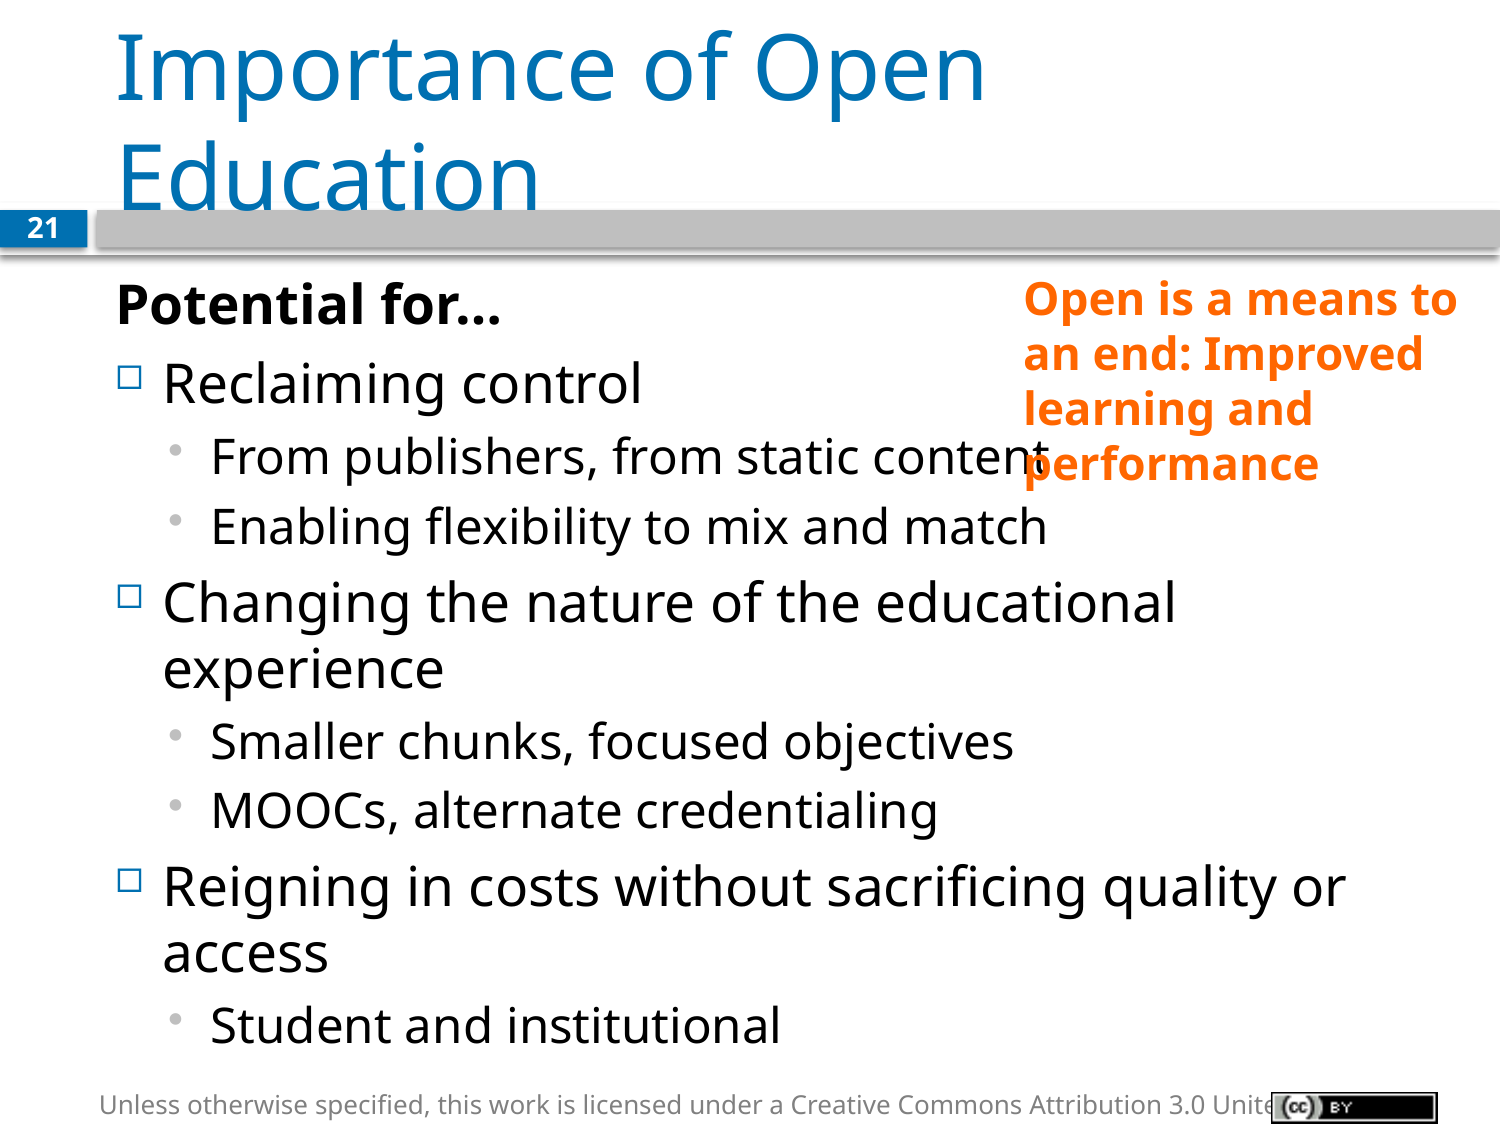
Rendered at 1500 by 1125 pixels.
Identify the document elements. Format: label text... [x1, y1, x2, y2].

list Potential for… Reclaiming control From publishers, from static content Enabling flexibility to mix and match Changing the nature of the educational experience Smaller chunks, focused objectives MOOCs, alternate credentialing Reigning in costs without sacrificing quality or access Student and institutional [100, 262, 1438, 1069]
picture [1271, 1092, 1438, 1124]
title Importance of Open Education [100, 37, 1438, 200]
slide_number 21 [0, 208, 88, 249]
text_box Open is a means to an end: Improved learning and performance [1008, 262, 1483, 498]
